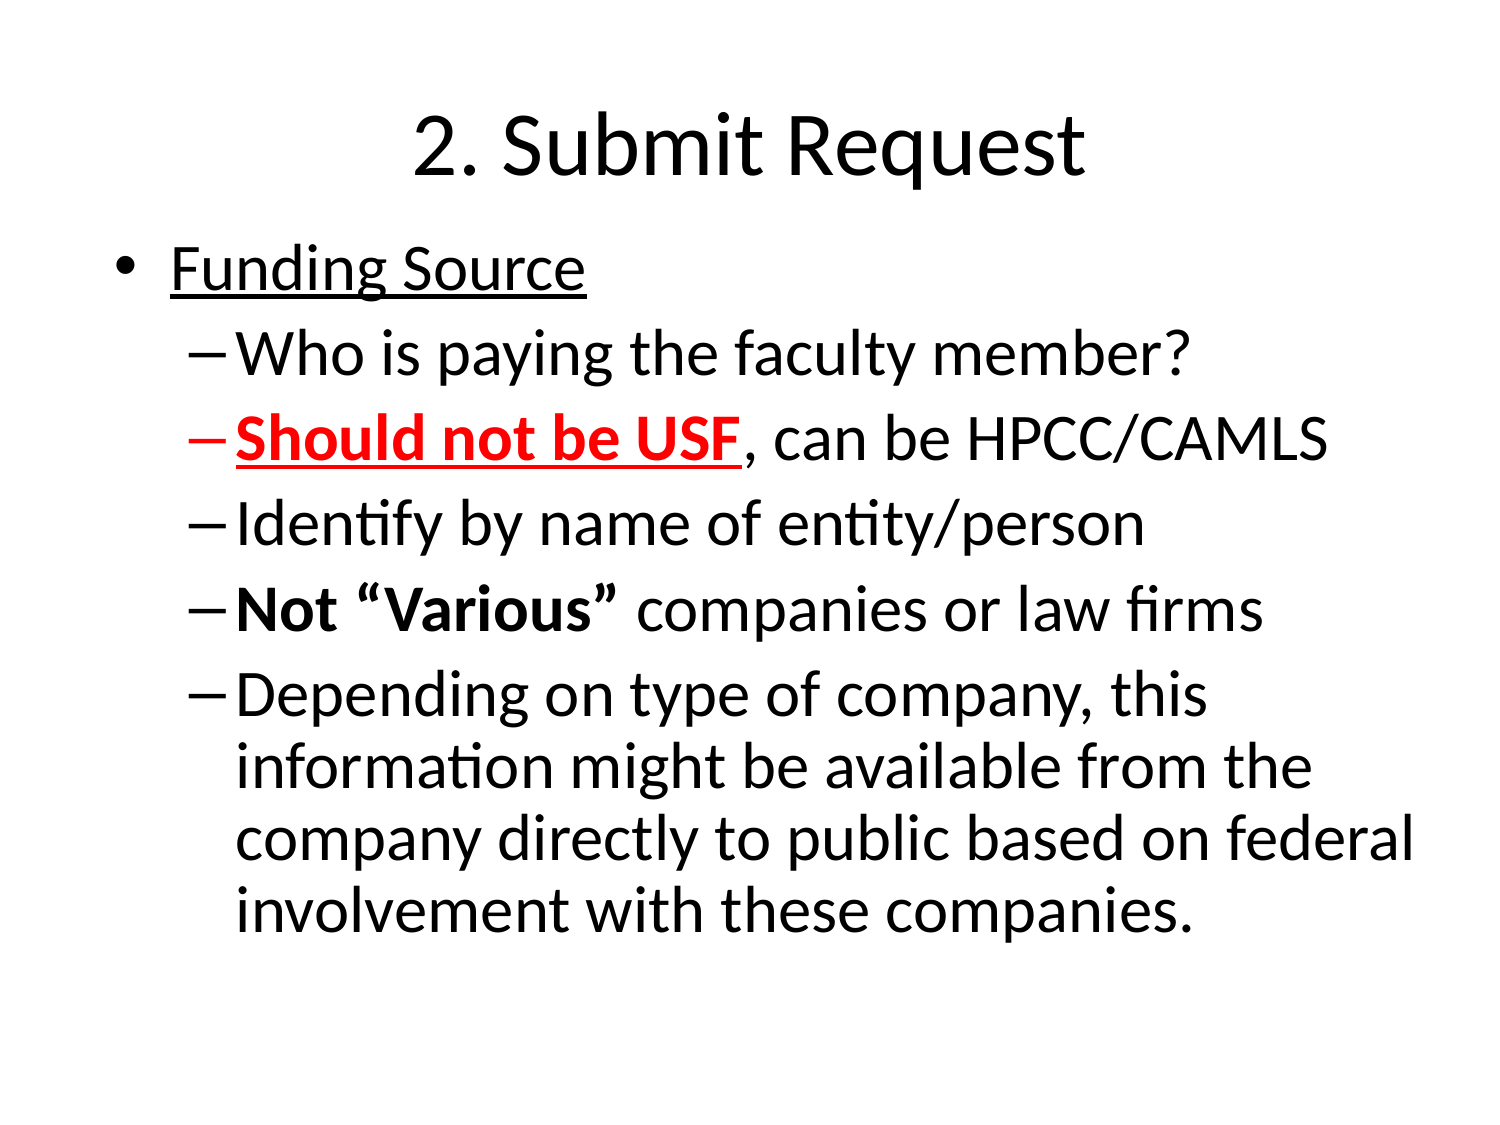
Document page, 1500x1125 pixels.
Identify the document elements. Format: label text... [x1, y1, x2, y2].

list Funding Source Who is paying the faculty member? Should not be USF, can be HPCC/CAMLS Identify by name of entity/person Not “Various” companies or law firms Depending on type of company, this information might be available from the company directly to public based on federal involvement with these companies. [98, 224, 1500, 1026]
title 2. Submit Request [74, 44, 1426, 233]
